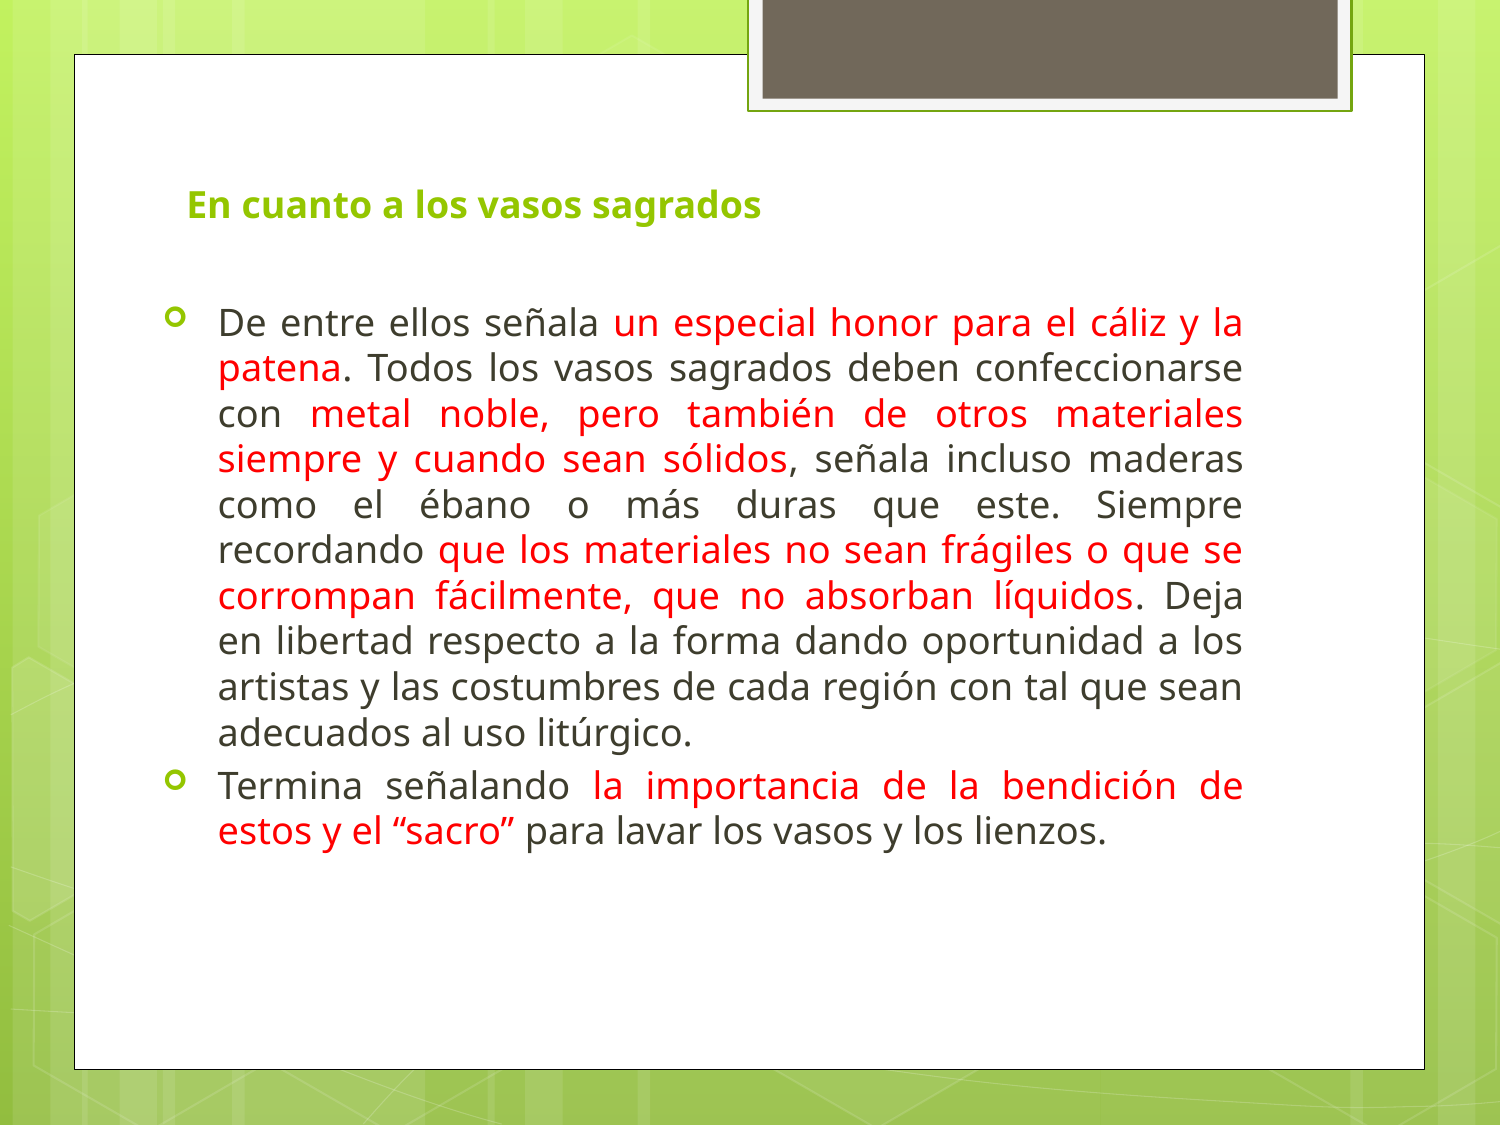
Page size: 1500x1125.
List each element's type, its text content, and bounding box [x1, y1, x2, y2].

list De entre ellos señala un especial honor para el cáliz y la patena. Todos los vasos sagrados deben confeccionarse con metal noble, pero también de otros materiales siempre y cuando sean sólidos, señala incluso maderas como el ébano o más duras que este. Siempre recordando que los materiales no sean frágiles o que se corrompan fácilmente, que no absorban líquidos. Deja en libertad respecto a la forma dando oportunidad a los artistas y las costumbres de cada región con tal que sean adecuados al uso litúrgico. Termina señalando la importancia de la bendición de estos y el “sacro” para lavar los vasos y los lienzos. [147, 290, 1260, 867]
title En cuanto a los vasos sagrados [171, 168, 1324, 279]
